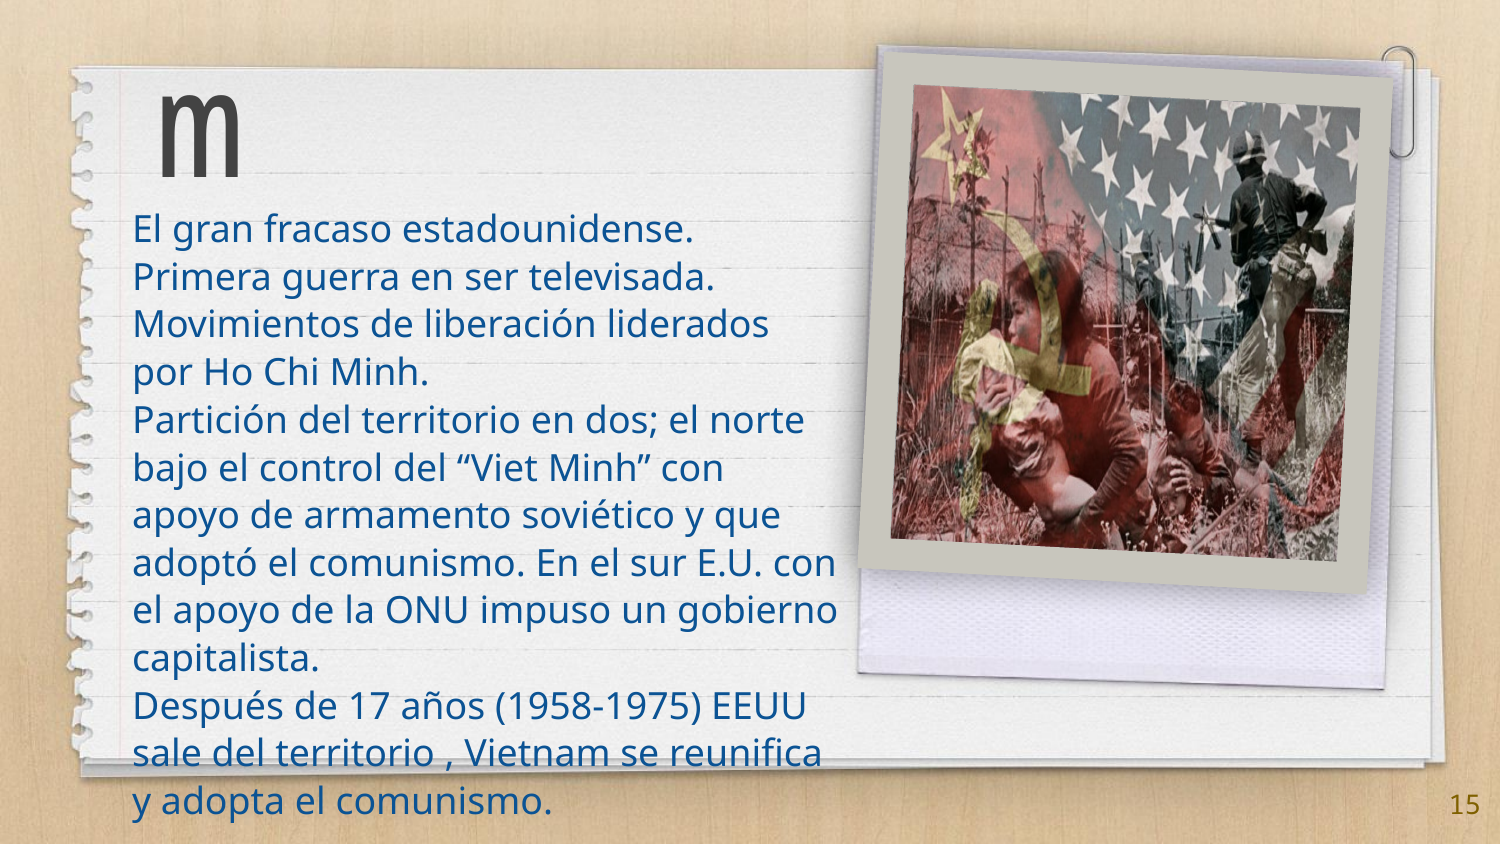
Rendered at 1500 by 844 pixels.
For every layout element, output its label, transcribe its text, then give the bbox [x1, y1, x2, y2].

title Vietnam [140, 82, 792, 187]
slide_number 15 [1429, 767, 1500, 844]
list El gran fracaso estadounidense. Primera guerra en ser televisada. Movimientos de liberación liderados por Ho Chi Minh. Partición del territorio en dos; el norte bajo el control del “Viet Minh” con apoyo de armamento soviético y que adoptó el comunismo. En el sur E.U. con el apoyo de la ONU impuso un gobierno capitalista. Después de 17 años (1958-1975) EEUU sale del territorio , Vietnam se reunifica y adopta el comunismo. [117, 187, 856, 750]
picture [0, 0, 1500, 844]
